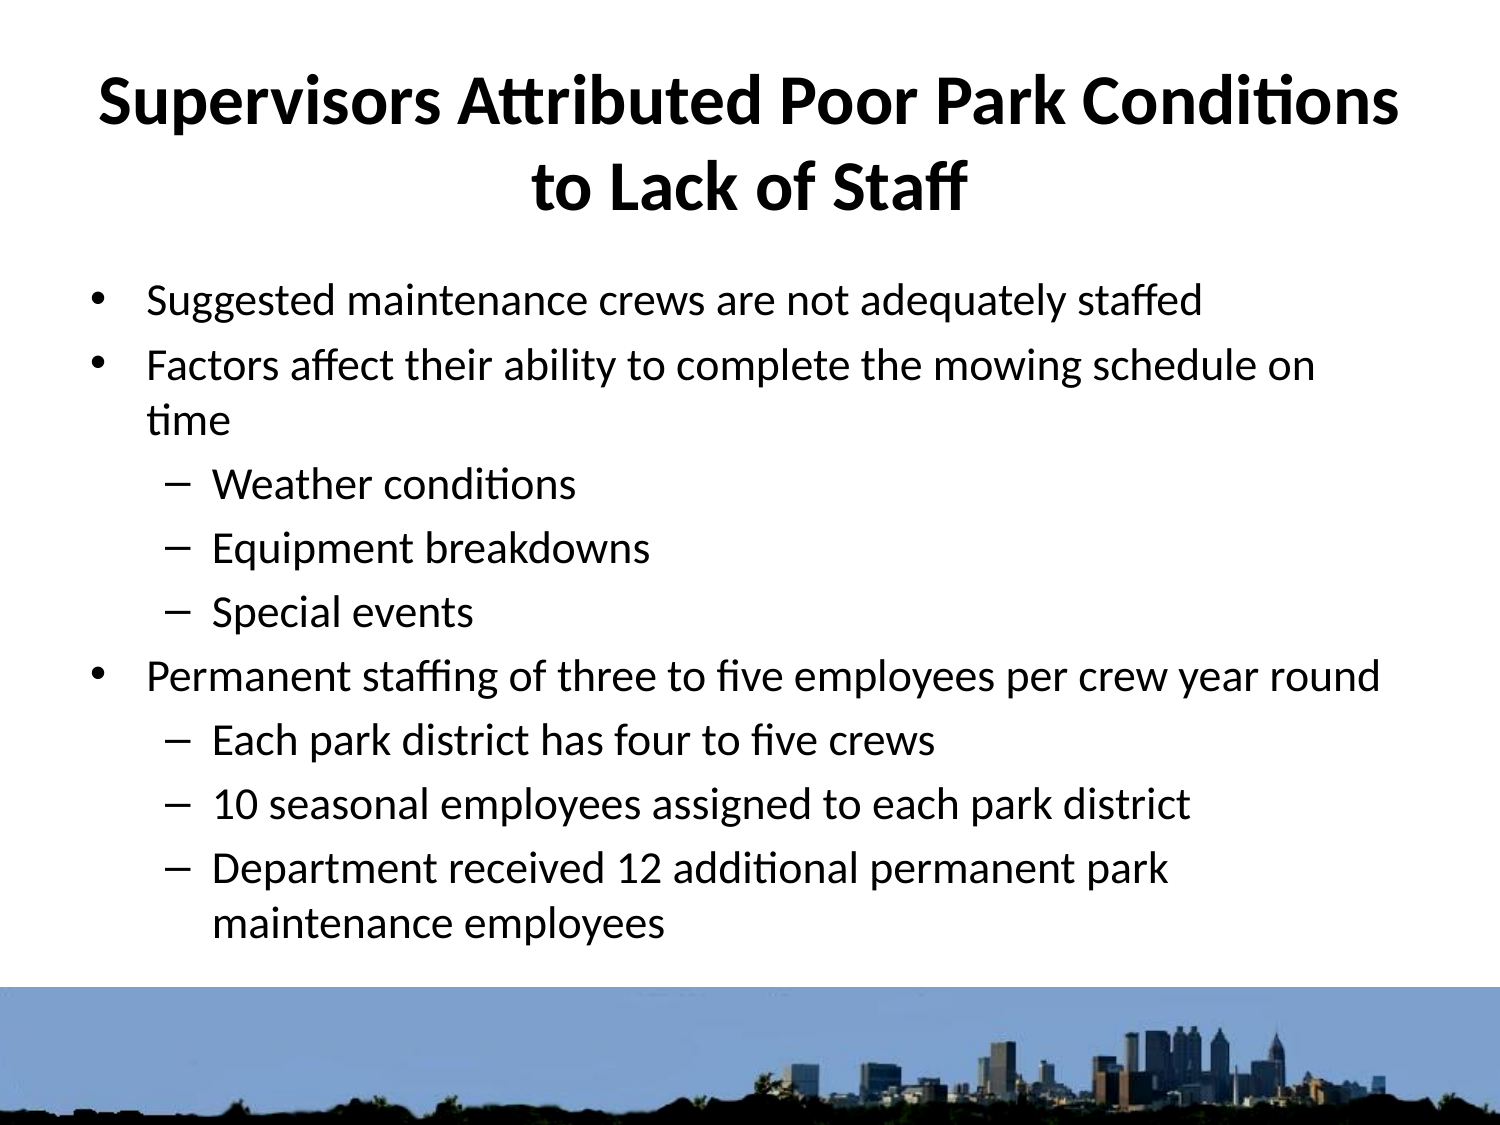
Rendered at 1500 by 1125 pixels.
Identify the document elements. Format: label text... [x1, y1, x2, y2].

picture [0, 987, 1500, 1125]
title Supervisors Attributed Poor Park Conditions to Lack of Staff [75, 45, 1425, 233]
list Suggested maintenance crews are not adequately staffed Factors affect their ability to complete the mowing schedule on time Weather conditions Equipment breakdowns Special events Permanent staffing of three to five employees per crew year round Each park district has four to five crews 10 seasonal employees assigned to each park district Department received 12 additional permanent park maintenance employees [75, 262, 1425, 950]
